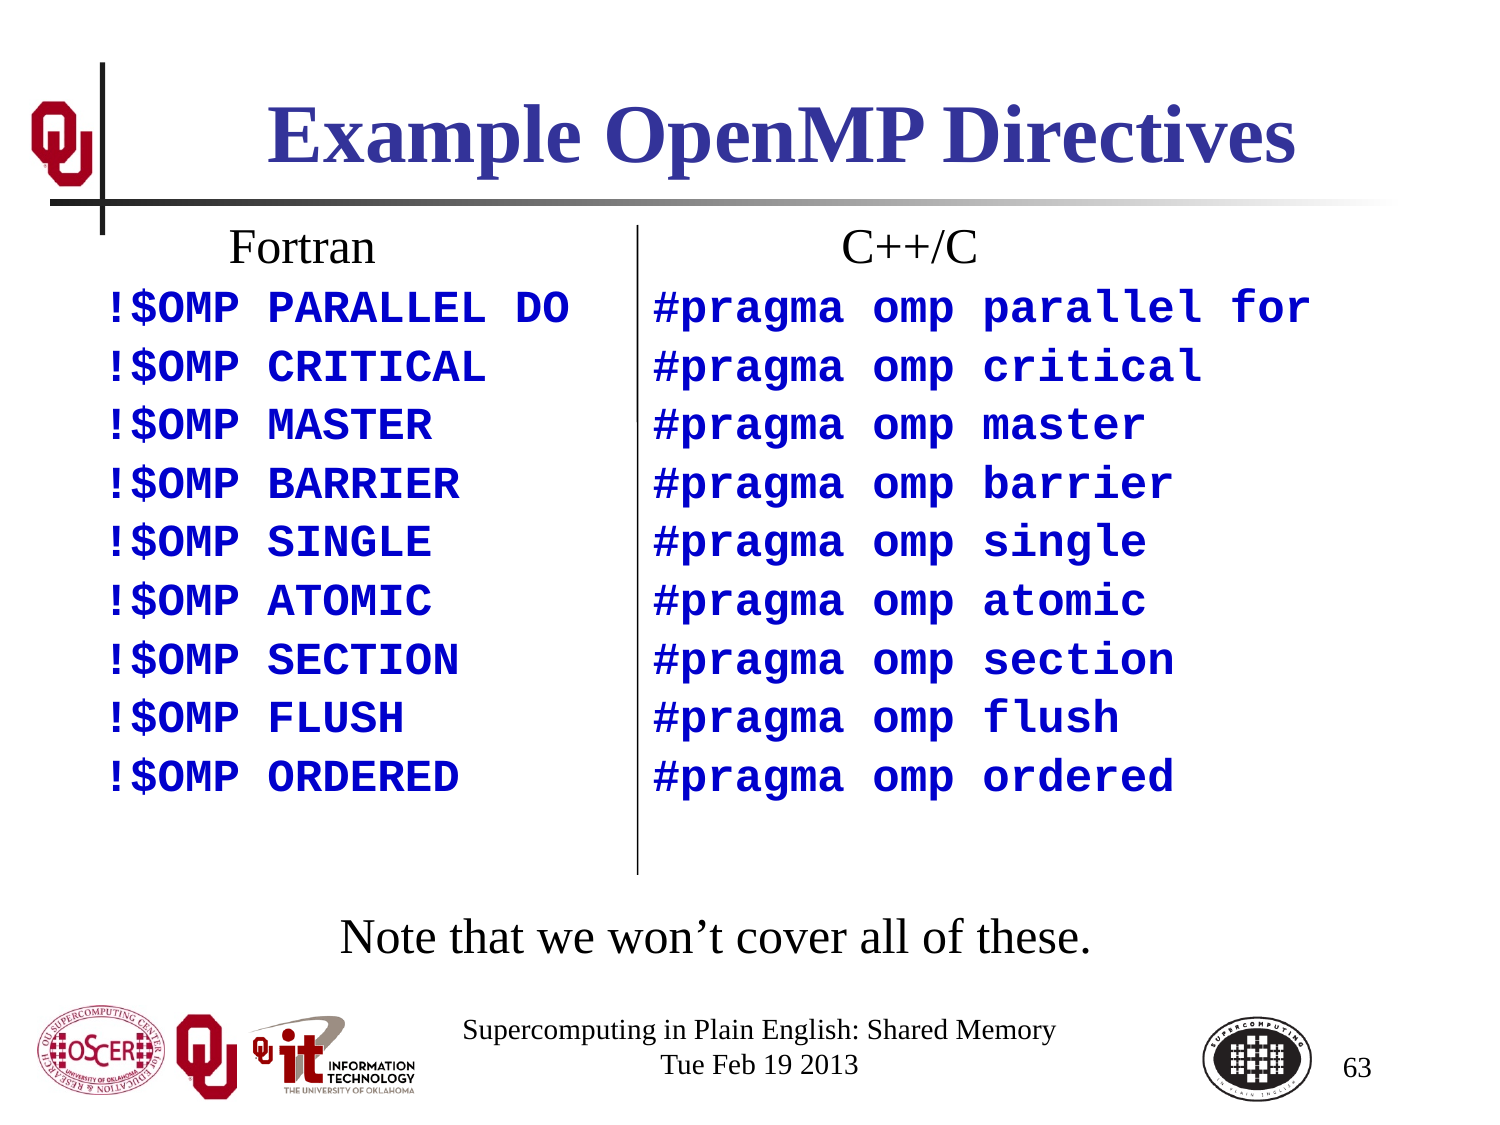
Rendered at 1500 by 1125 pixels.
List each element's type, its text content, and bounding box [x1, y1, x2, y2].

footer Supercomputing in Plain English: Shared Memory Tue Feb 19 2013 [431, 1012, 1088, 1088]
list C++/C #pragma omp parallel for #pragma omp critical #pragma omp master #pragma omp barrier #pragma omp single #pragma omp atomic #pragma omp section #pragma omp flush #pragma omp ordered [637, 212, 1388, 913]
slide_number 63 [1174, 1015, 1388, 1091]
picture [29, 99, 94, 189]
picture [37, 1005, 165, 1095]
list Fortran !$OMP PARALLEL DO !$OMP CRITICAL !$OMP MASTER !$OMP BARRIER !$OMP SINGLE !$OMP ATOMIC !$OMP SECTION !$OMP FLUSH !$OMP ORDERED [87, 212, 637, 913]
text_box Note that we won’t cover all of these. [324, 895, 1108, 971]
picture [1200, 1091, 1314, 1104]
title Example OpenMP Directives [124, 74, 1442, 187]
picture [174, 1005, 425, 1104]
